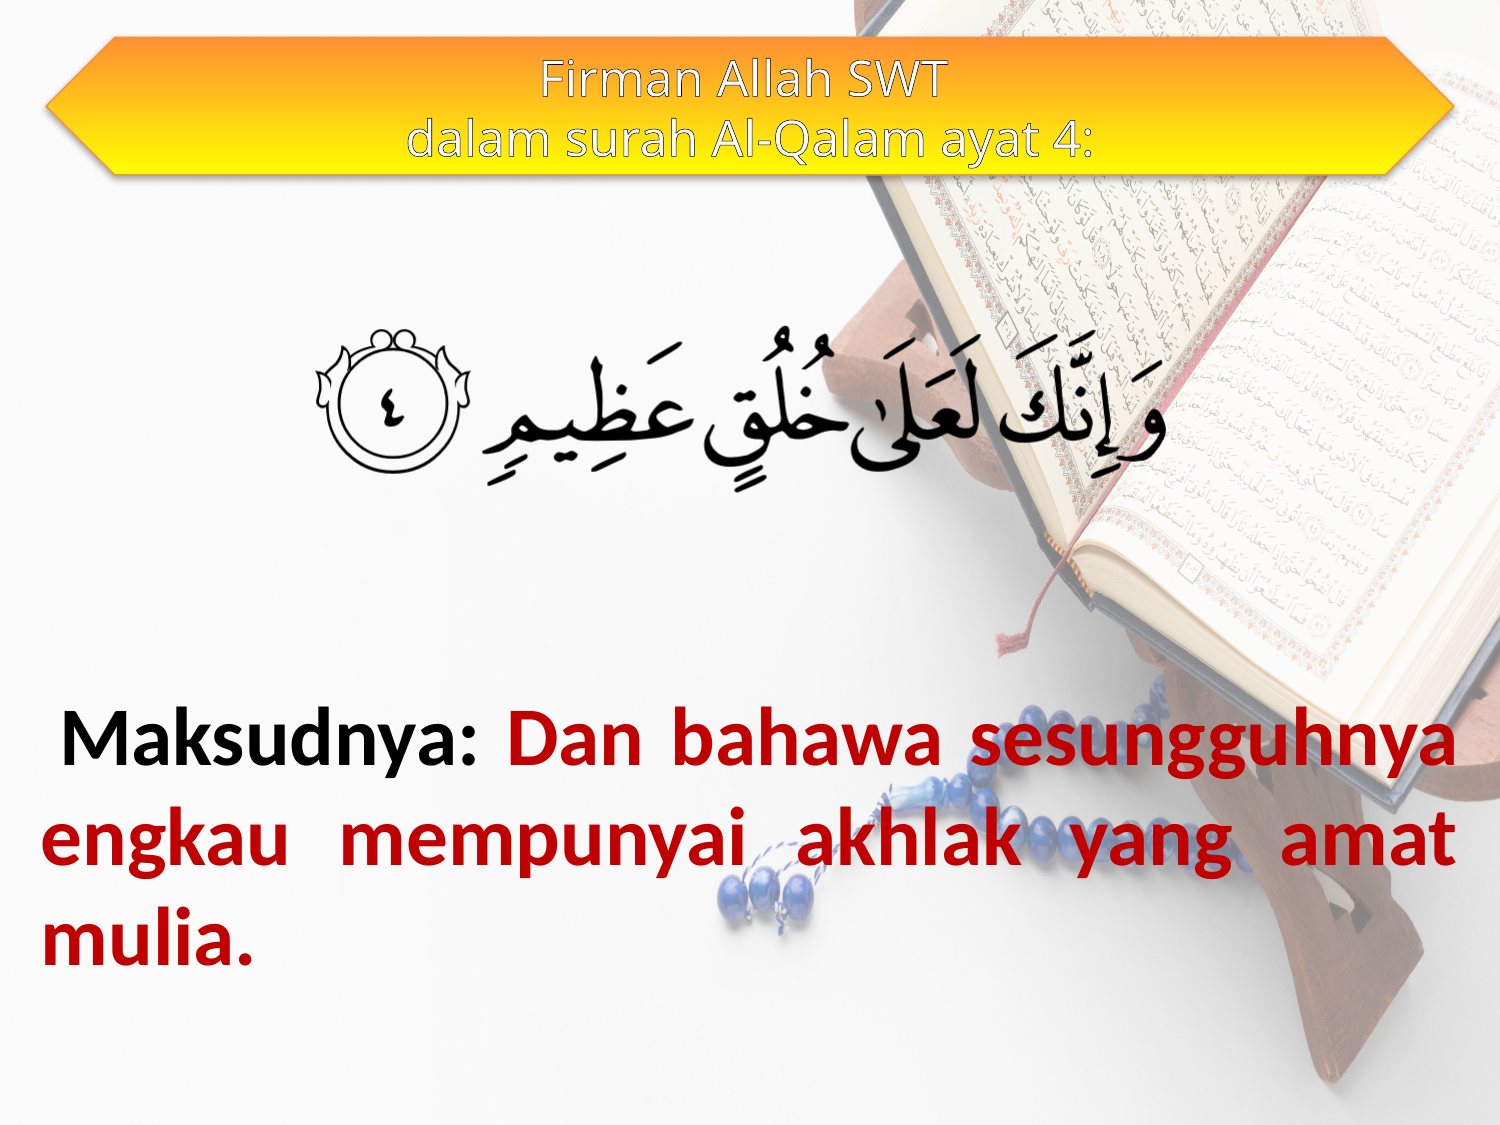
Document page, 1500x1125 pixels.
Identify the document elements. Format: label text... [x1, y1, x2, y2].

text_box Firman Allah SWT dalam surah Al-Qalam ayat 4: [45, 36, 1455, 176]
picture [240, 268, 1260, 563]
text_box Maksudnya: Dan bahawa sesungguhnya engkau mempunyai akhlak yang amat mulia. [25, 675, 1474, 990]
